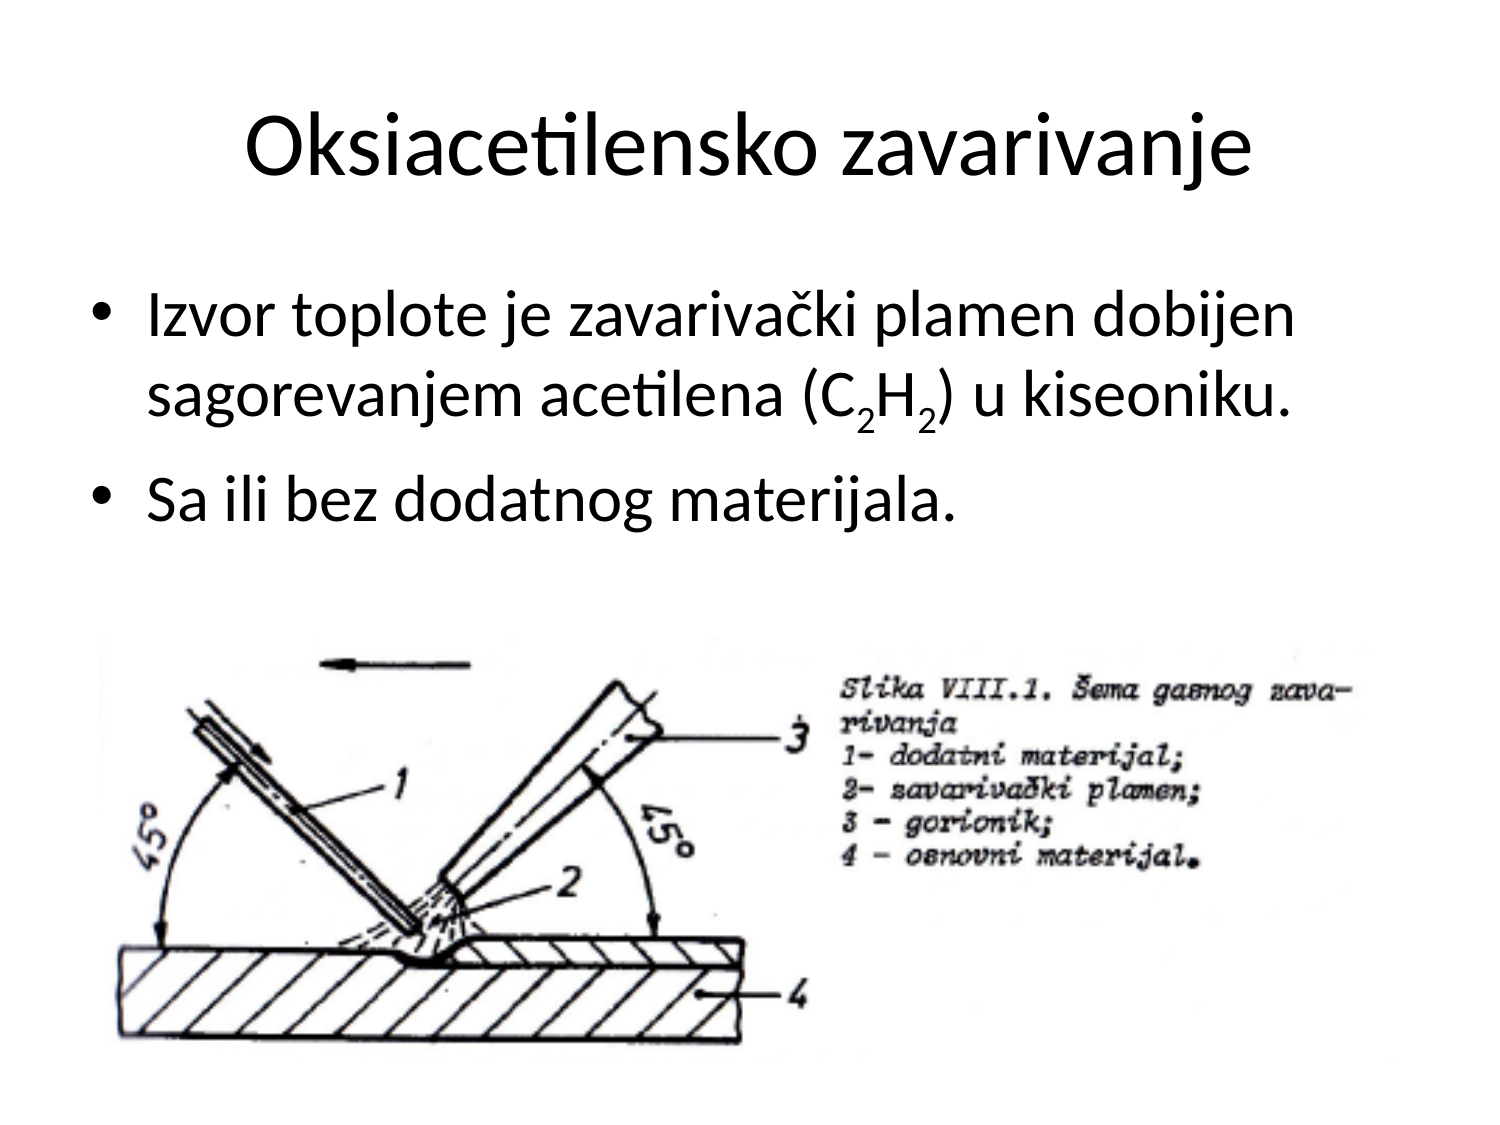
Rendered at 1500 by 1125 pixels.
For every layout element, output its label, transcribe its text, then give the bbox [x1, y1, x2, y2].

picture [99, 637, 1398, 1063]
list Izvor toplote je zavarivački plamen dobijen sagorevanjem acetilena (C2H2) u kiseoniku. Sa ili bez dodatnog materijala. [75, 262, 1425, 1005]
title Oksiacetilensko zavarivanje [75, 45, 1425, 233]
